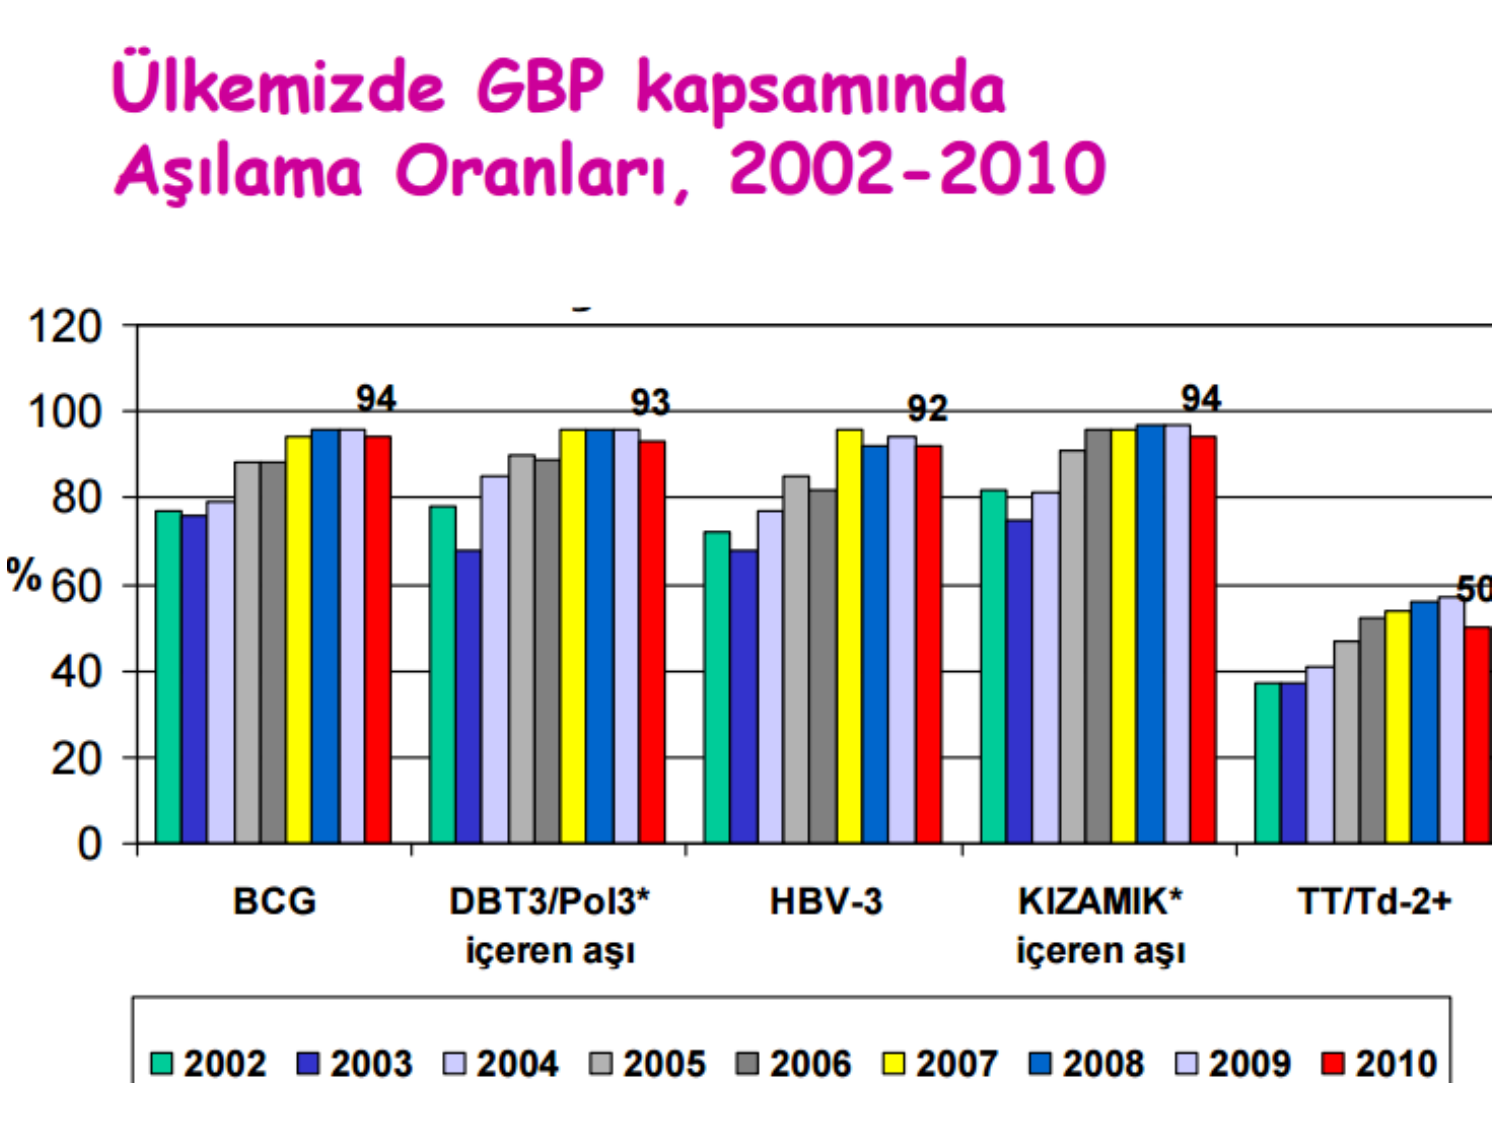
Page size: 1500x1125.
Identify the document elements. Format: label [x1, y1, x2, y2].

list [7, 42, 1492, 1083]
